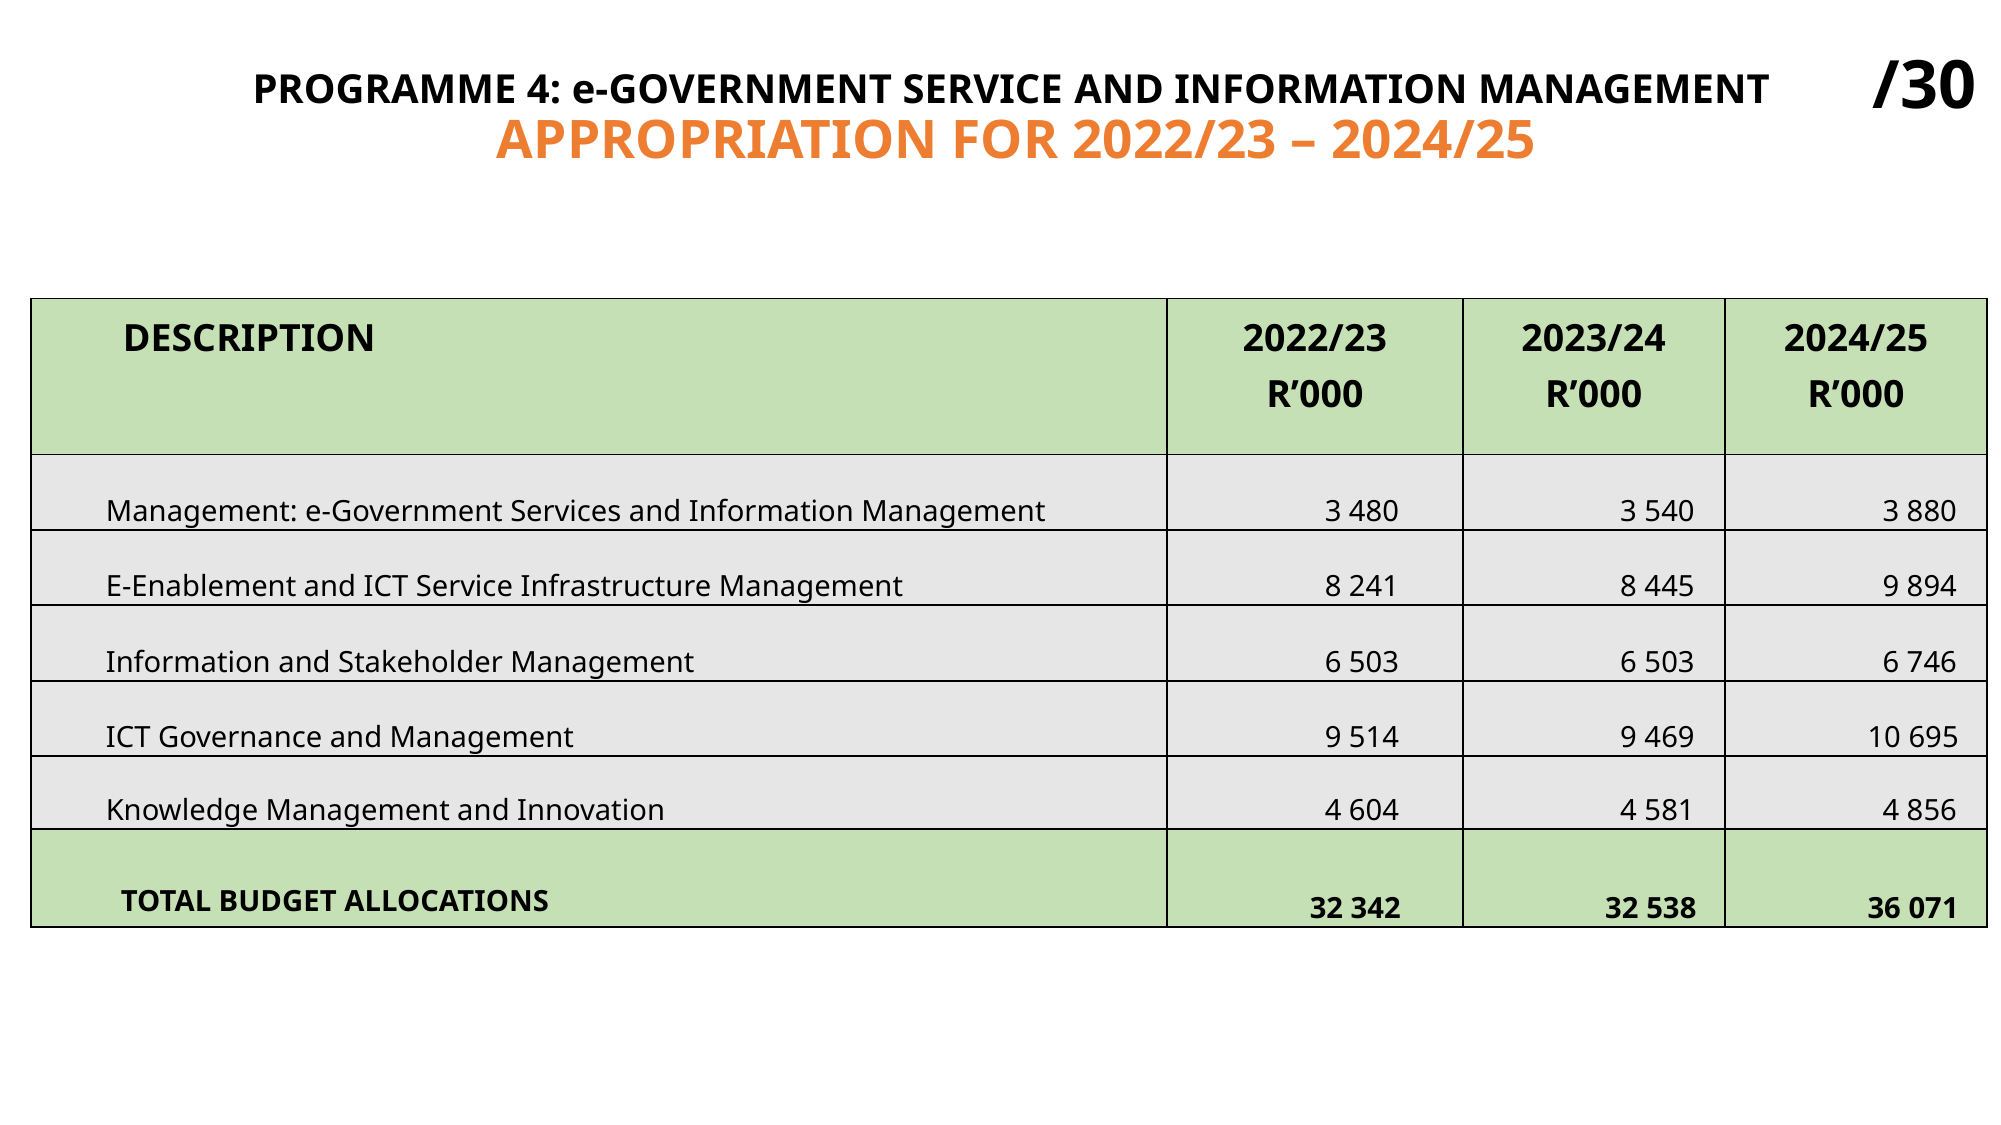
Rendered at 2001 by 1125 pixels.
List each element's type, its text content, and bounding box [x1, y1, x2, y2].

table_cell 10 695 [1726, 682, 1986, 755]
table_cell 6 503 [1168, 606, 1462, 680]
table_cell 9 514 [1168, 682, 1462, 755]
text_box [0, 172, 2000, 1125]
table_cell 3 880 [1726, 455, 1986, 529]
table_cell 6 746 [1726, 606, 1986, 680]
table_cell E-Enablement and ICT Service Infrastructure Management [32, 531, 1166, 604]
text_box /30 [1849, 34, 2000, 130]
table_cell 32 342 [1168, 830, 1462, 926]
title PROGRAMME 4: e-GOVERNMENT SERVICE AND INFORMATION MANAGEMENT APPROPRIATION FOR 2022/23 – 2024/25 [33, 26, 2000, 172]
table_cell Knowledge Management and Innovation [32, 757, 1166, 828]
table_header 2022/23 R’000 [1168, 299, 1462, 454]
table_header 2024/25 R’000 [1726, 299, 1986, 454]
table_cell 8 241 [1168, 531, 1462, 604]
table_cell 4 581 [1464, 757, 1724, 828]
table_cell 4 604 [1168, 757, 1462, 828]
table_cell TOTAL BUDGET ALLOCATIONS [32, 830, 1166, 926]
table_cell 8 445 [1464, 531, 1724, 604]
table_cell 32 538 [1464, 830, 1724, 926]
table_cell ICT Governance and Management [32, 682, 1166, 755]
table_cell 9 469 [1464, 682, 1724, 755]
table_cell 9 894 [1726, 531, 1986, 604]
table_cell 36 071 [1726, 830, 1986, 926]
table_cell Information and Stakeholder Management [32, 606, 1166, 680]
table_header DESCRIPTION [32, 299, 1166, 454]
table_header 2023/24 R’000 [1464, 299, 1724, 454]
table_cell 3 540 [1464, 455, 1724, 529]
table_cell 6 503 [1464, 606, 1724, 680]
table_cell 4 856 [1726, 757, 1986, 828]
table_cell 3 480 [1168, 455, 1462, 529]
table_cell Management: e-Government Services and Information Management [32, 455, 1166, 529]
